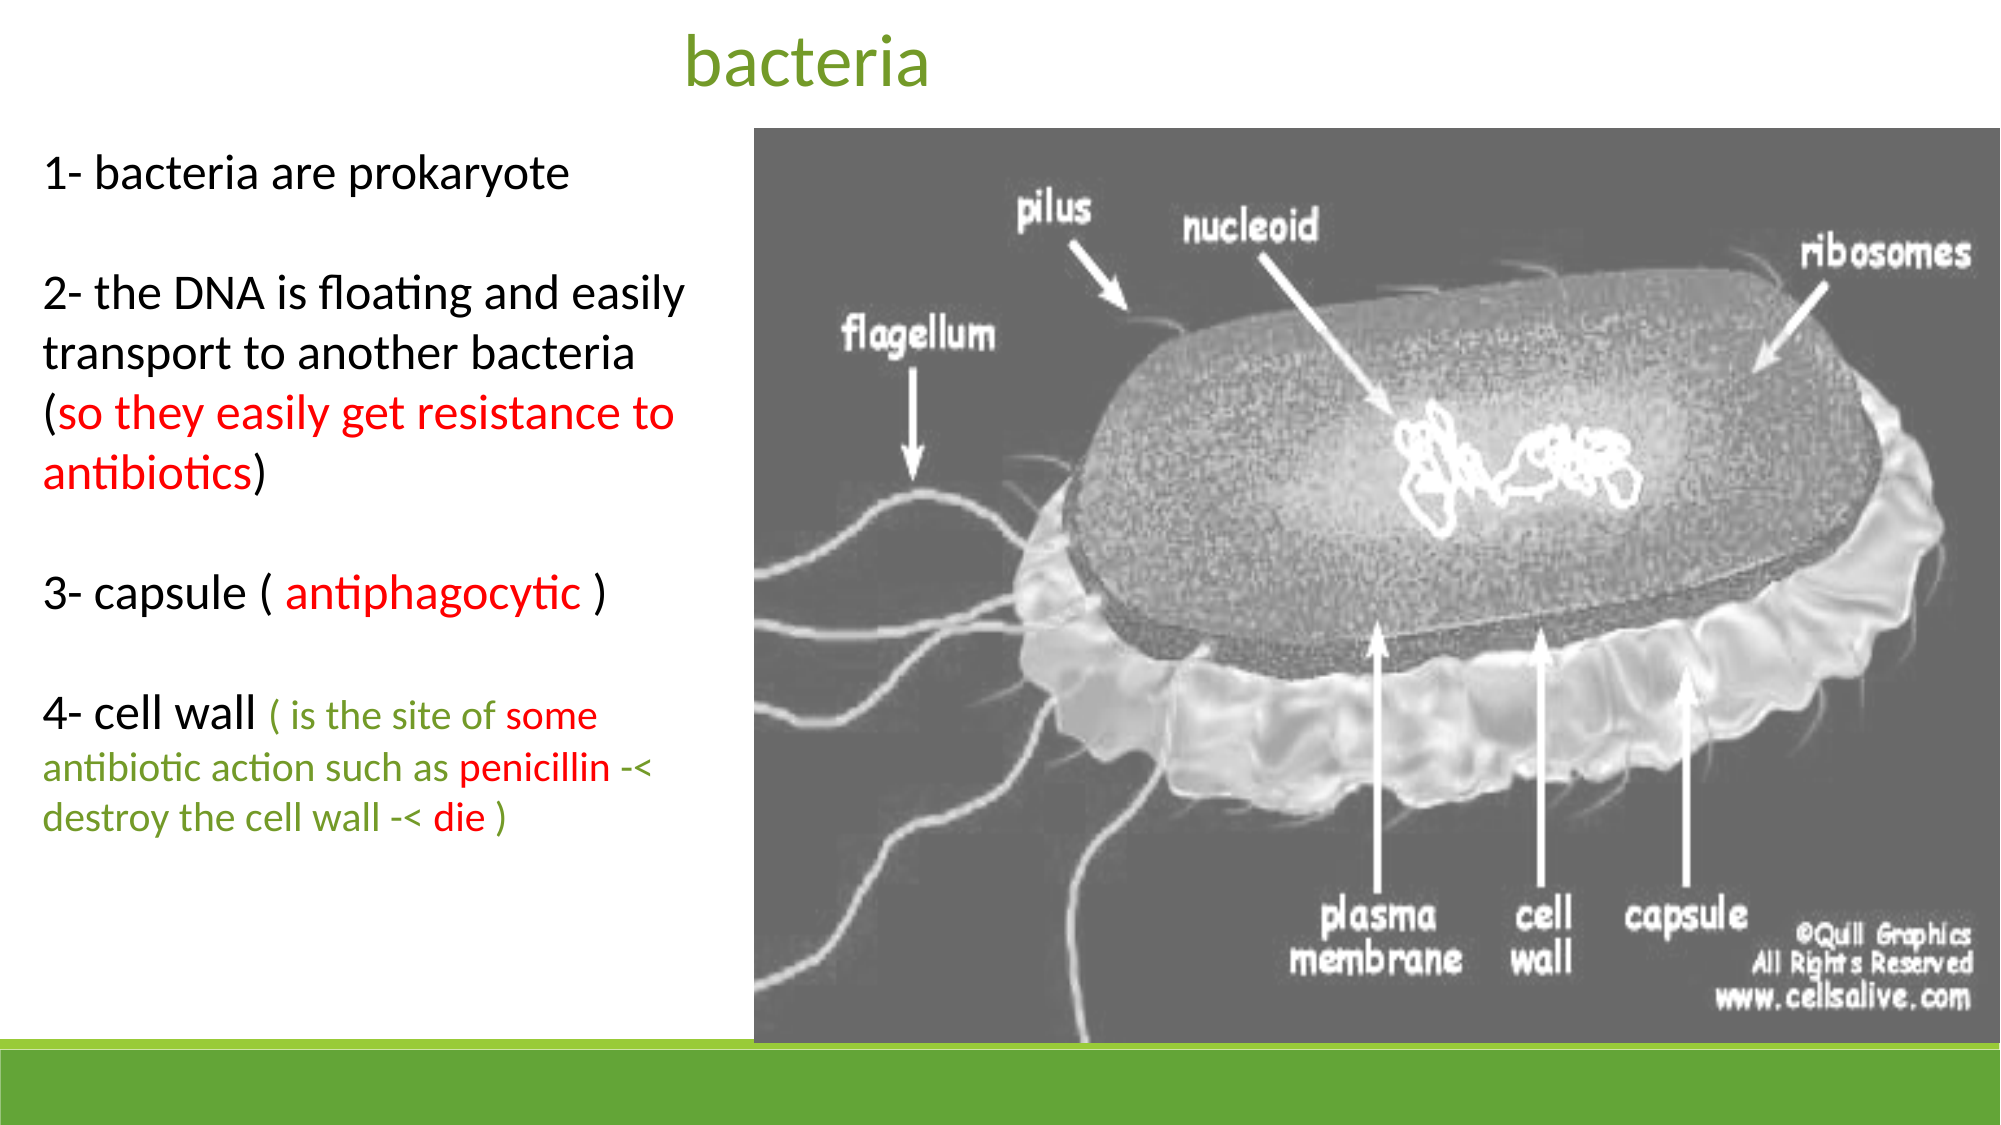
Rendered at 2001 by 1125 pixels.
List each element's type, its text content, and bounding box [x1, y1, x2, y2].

text_box 1- bacteria are prokaryote 2- the DNA is floating and easily transport to another bacteria (so they easily get resistance to antibiotics) 3- capsule ( antiphagocytic ) 4- cell wall ( is the site of some antibiotic action such as penicillin -< destroy the cell wall -< die ) [27, 132, 711, 892]
text_box bacteria [668, 4, 964, 110]
picture [754, 127, 2000, 1044]
